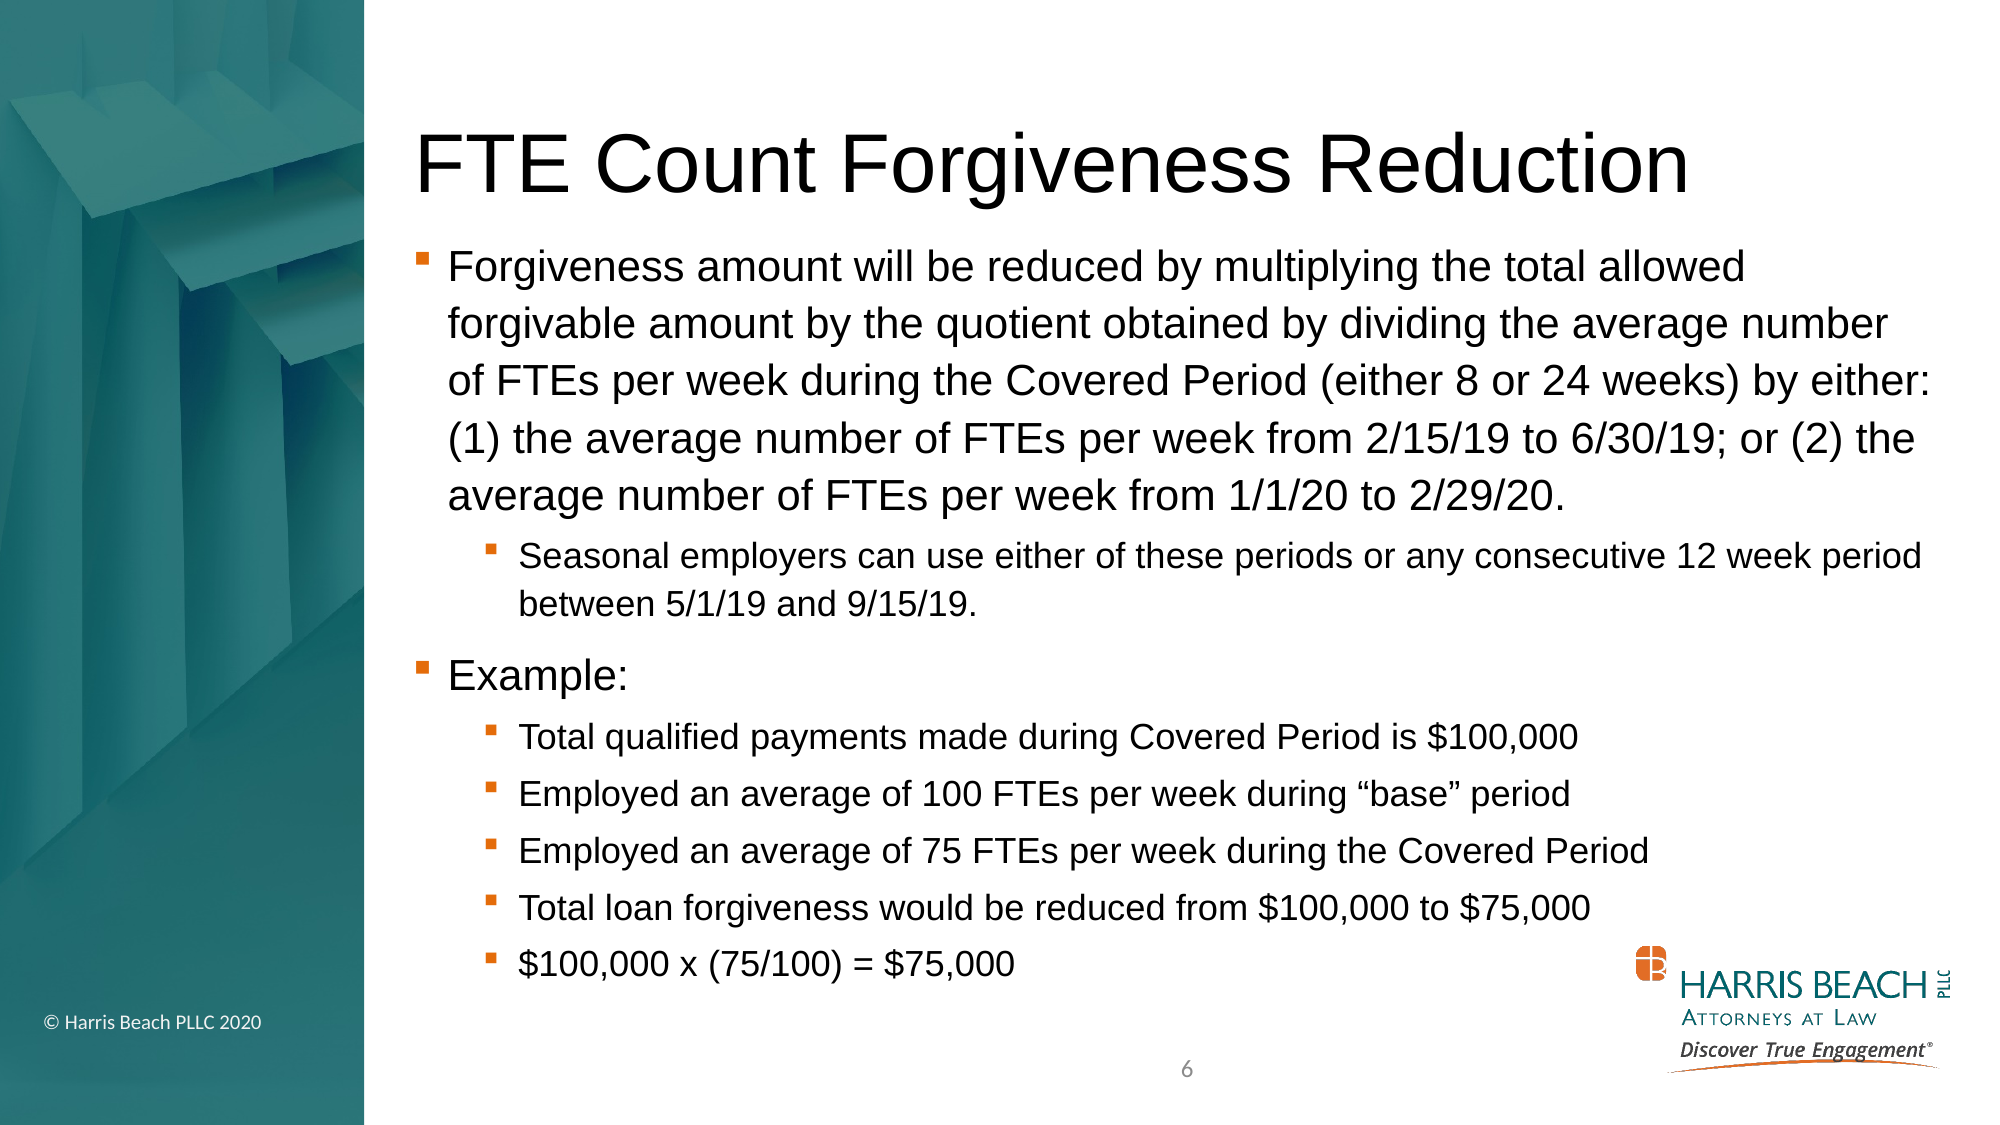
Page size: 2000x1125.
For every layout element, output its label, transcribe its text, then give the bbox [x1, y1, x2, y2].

title FTE Count Forgiveness Reduction [399, 50, 1953, 268]
slide_number 6 [953, 1037, 1421, 1098]
list Forgiveness amount will be reduced by multiplying the total allowed forgivable amount by the quotient obtained by dividing the average number of FTEs per week during the Covered Period (either 8 or 24 weeks) by either: (1) the average number of FTEs per week from 2/15/19 to 6/30/19; or (2) the average number of FTEs per week from 1/1/20 to 2/29/20. Seasonal employers can use either of these periods or any consecutive 12 week period between 5/1/19 and 9/15/19. Example: Total qualified payments made during Covered Period is $100,000 Employed an average of 100 FTEs per week during “base” period Employed an average of 75 FTEs per week during the Covered Period Total loan forgiveness would be reduced from $100,000 to $75,000 $100,000 x (75/100) = $75,000 [397, 224, 1950, 1001]
picture [1636, 1001, 1950, 1073]
picture [0, 0, 365, 1125]
